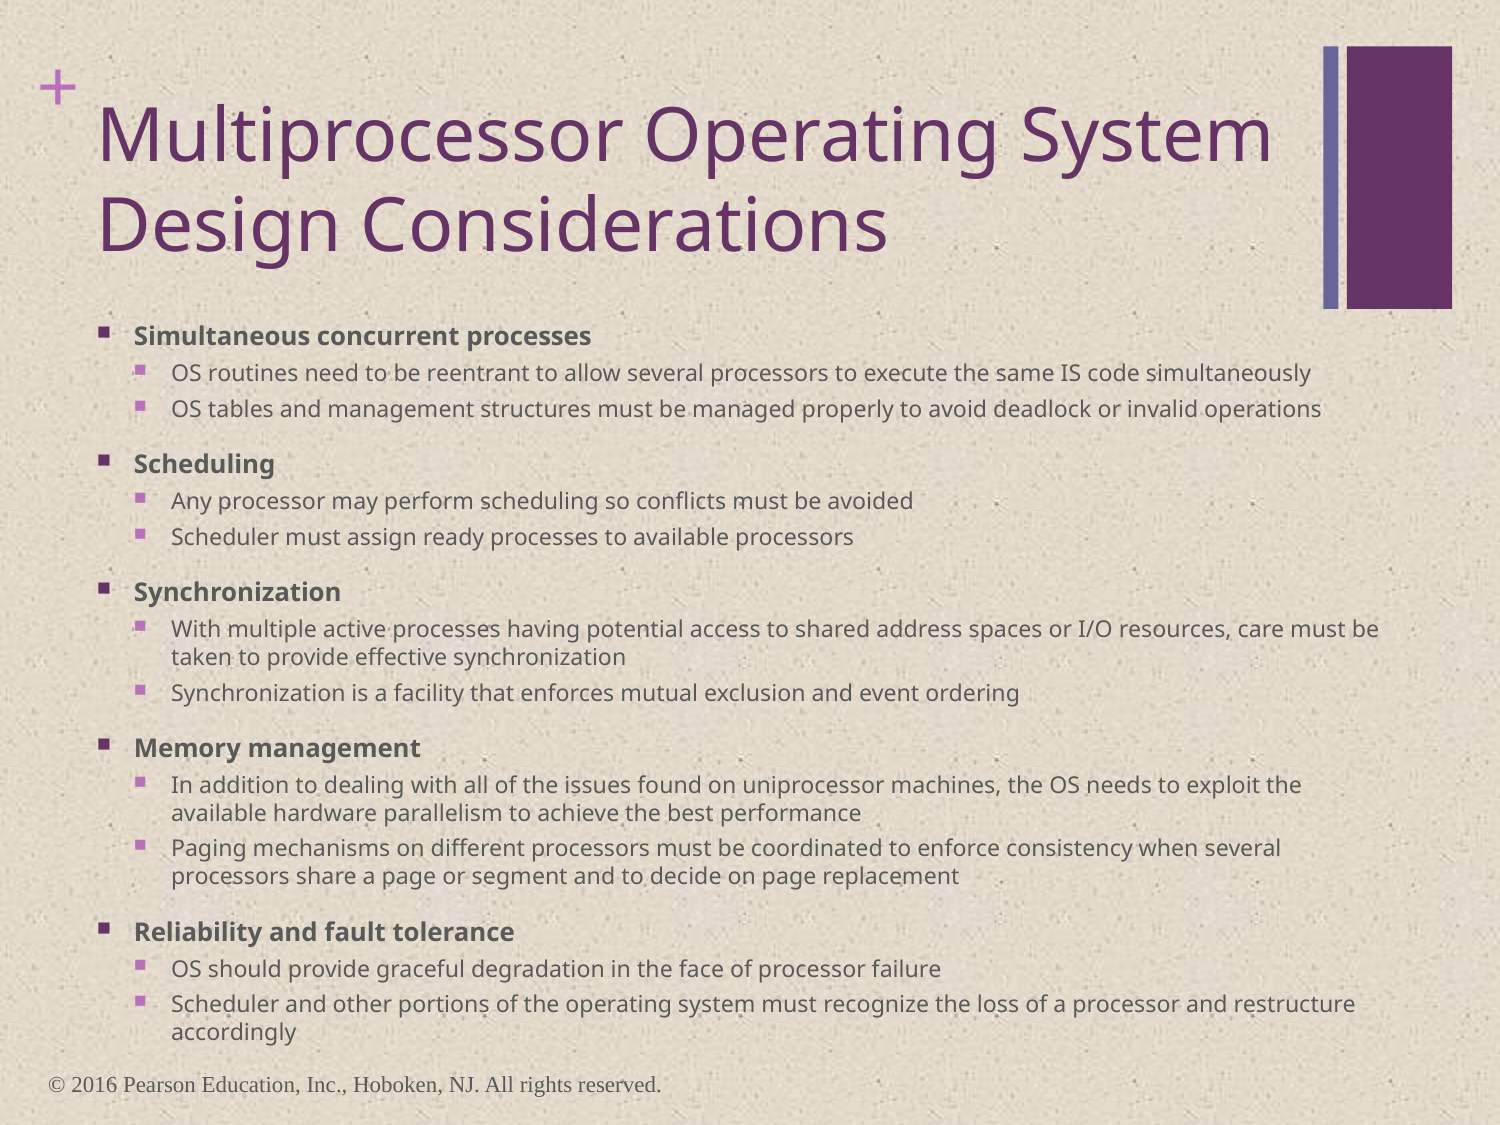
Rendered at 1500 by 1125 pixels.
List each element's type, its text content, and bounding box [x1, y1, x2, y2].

picture [0, 0, 1500, 1125]
title Multiprocessor Operating System Design Considerations [81, 79, 1322, 263]
footer © 2016 Pearson Education, Inc., Hoboken, NJ. All rights reserved. [33, 1053, 1038, 1114]
list Simultaneous concurrent processes OS routines need to be reentrant to allow several processors to execute the same IS code simultaneously OS tables and management structures must be managed properly to avoid deadlock or invalid operations Scheduling Any processor may perform scheduling so conflicts must be avoided Scheduler must assign ready processes to available processors Synchronization With multiple active processes having potential access to shared address spaces or I/O resources, care must be taken to provide effective synchronization Synchronization is a facility that enforces mutual exclusion and event ordering Memory management In addition to dealing with all of the issues found on uniprocessor machines, the OS needs to exploit the available hardware parallelism to achieve the best performance Paging mechanisms on different processors must be coordinated to enforce consistency when several processors share a page or segment and to decide on page replacement Reliability and fault tolerance OS should provide graceful degradation in the face of processor failure Scheduler and other portions of the operating system must recognize the loss of a processor and restructure accordingly [81, 312, 1413, 1075]
